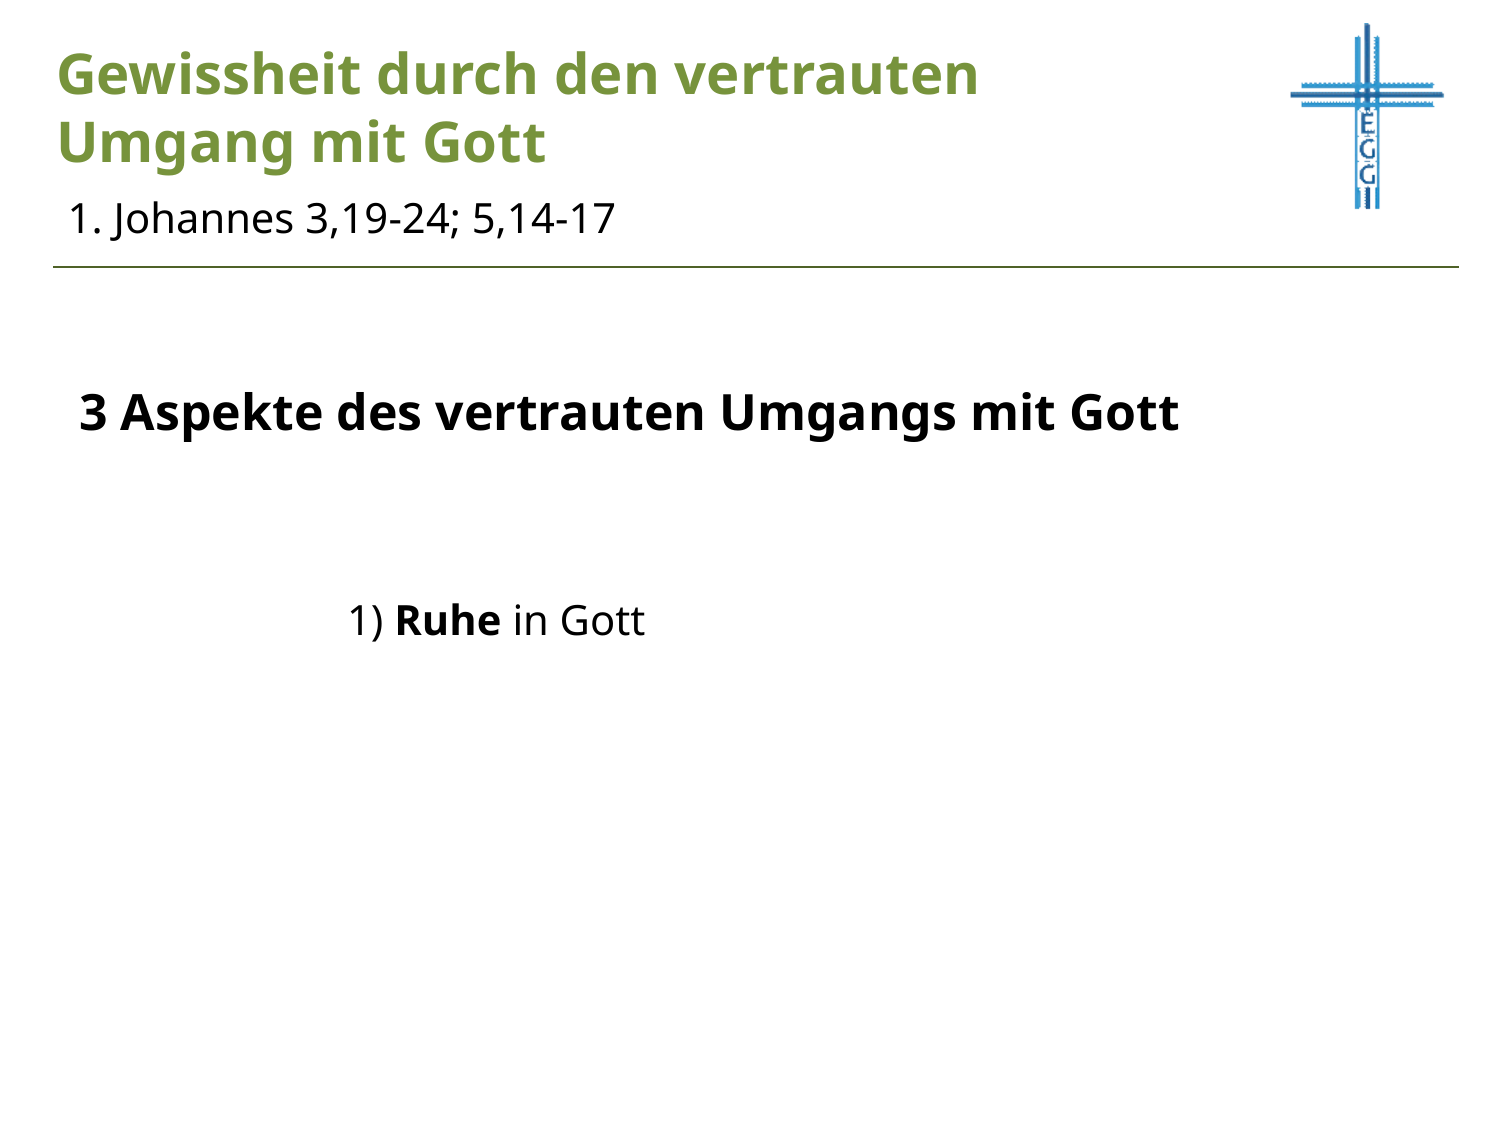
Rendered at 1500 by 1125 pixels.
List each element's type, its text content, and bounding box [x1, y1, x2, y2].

picture [1289, 23, 1446, 212]
text_box 1. Johannes 3,19-24; 5,14-17 [53, 184, 857, 250]
text_box 3 Aspekte des vertrauten Umgangs mit Gott [53, 373, 1479, 449]
text_box 1) Ruhe in Gott [332, 586, 1058, 726]
text_box Gewissheit durch den vertrauten Umgang mit Gott [41, 31, 1284, 181]
